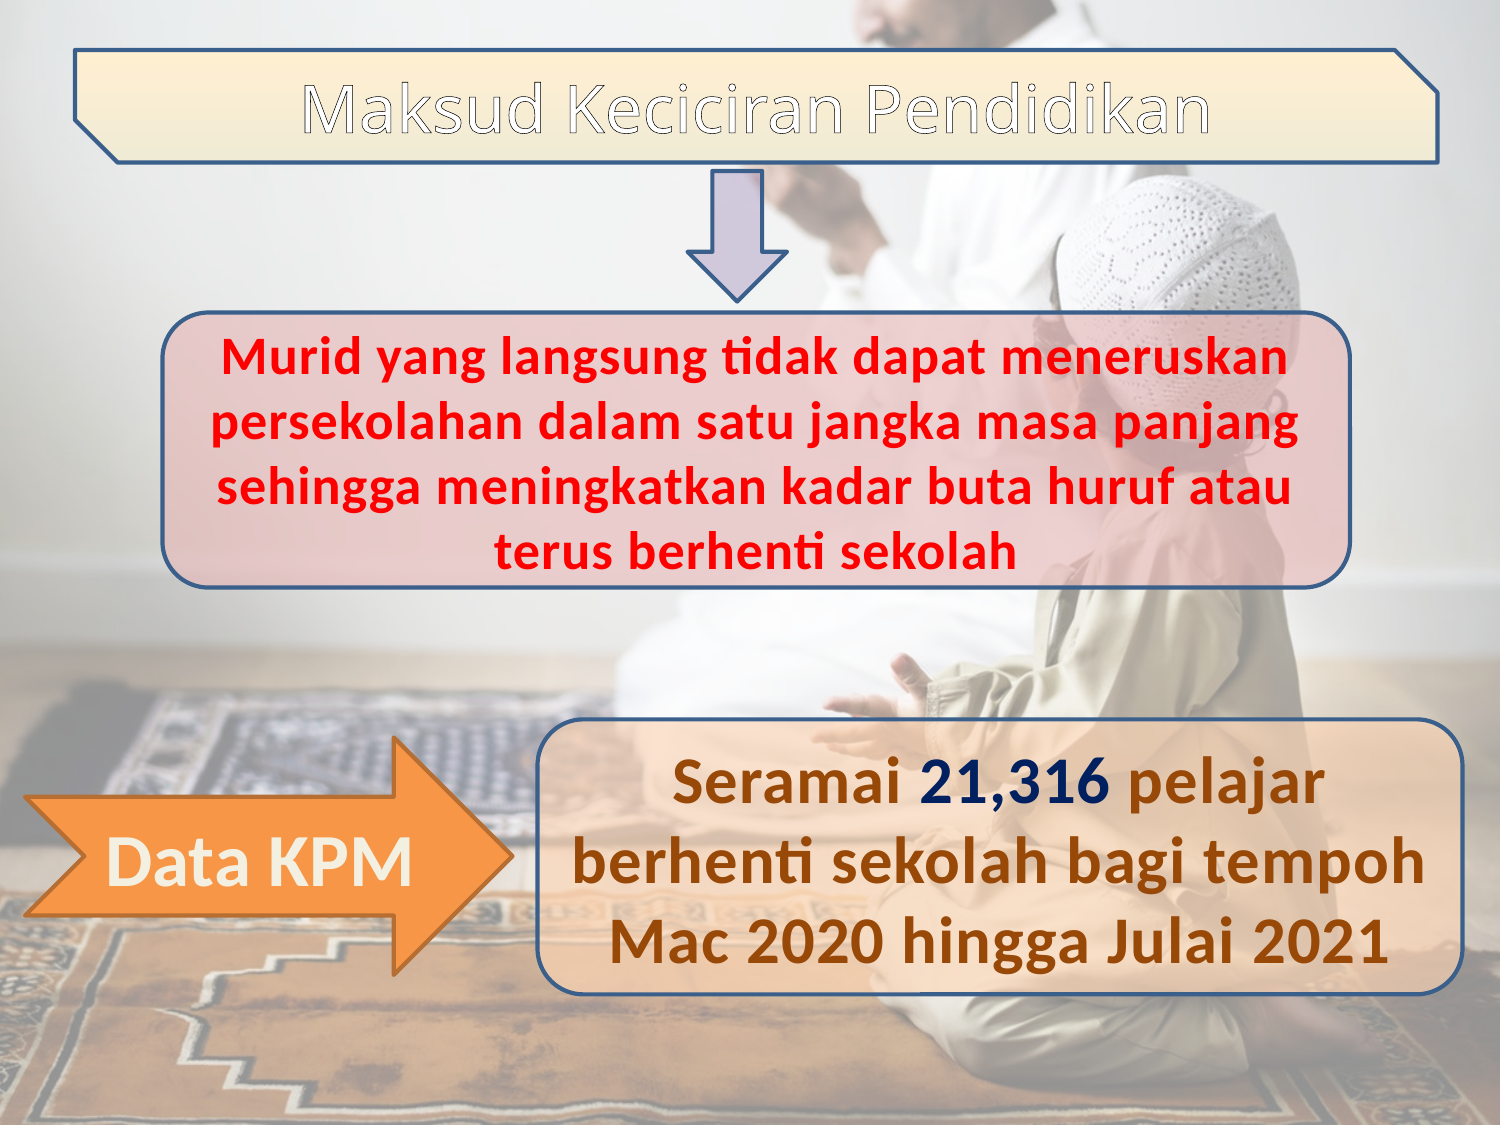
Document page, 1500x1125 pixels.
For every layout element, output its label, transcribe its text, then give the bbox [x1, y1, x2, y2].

text_box [685, 168, 789, 304]
text_box Maksud Keciciran Pendidikan [72, 47, 1440, 165]
text_box Data KPM [23, 735, 515, 977]
text_box Seramai 21,316 pelajar berhenti sekolah bagi tempoh Mac 2020 hingga Julai 2021 [535, 717, 1465, 997]
text_box Murid yang langsung tidak dapat meneruskan persekolahan dalam satu jangka masa panjang sehingga meningkatkan kadar buta huruf atau terus berhenti sekolah [160, 310, 1353, 590]
